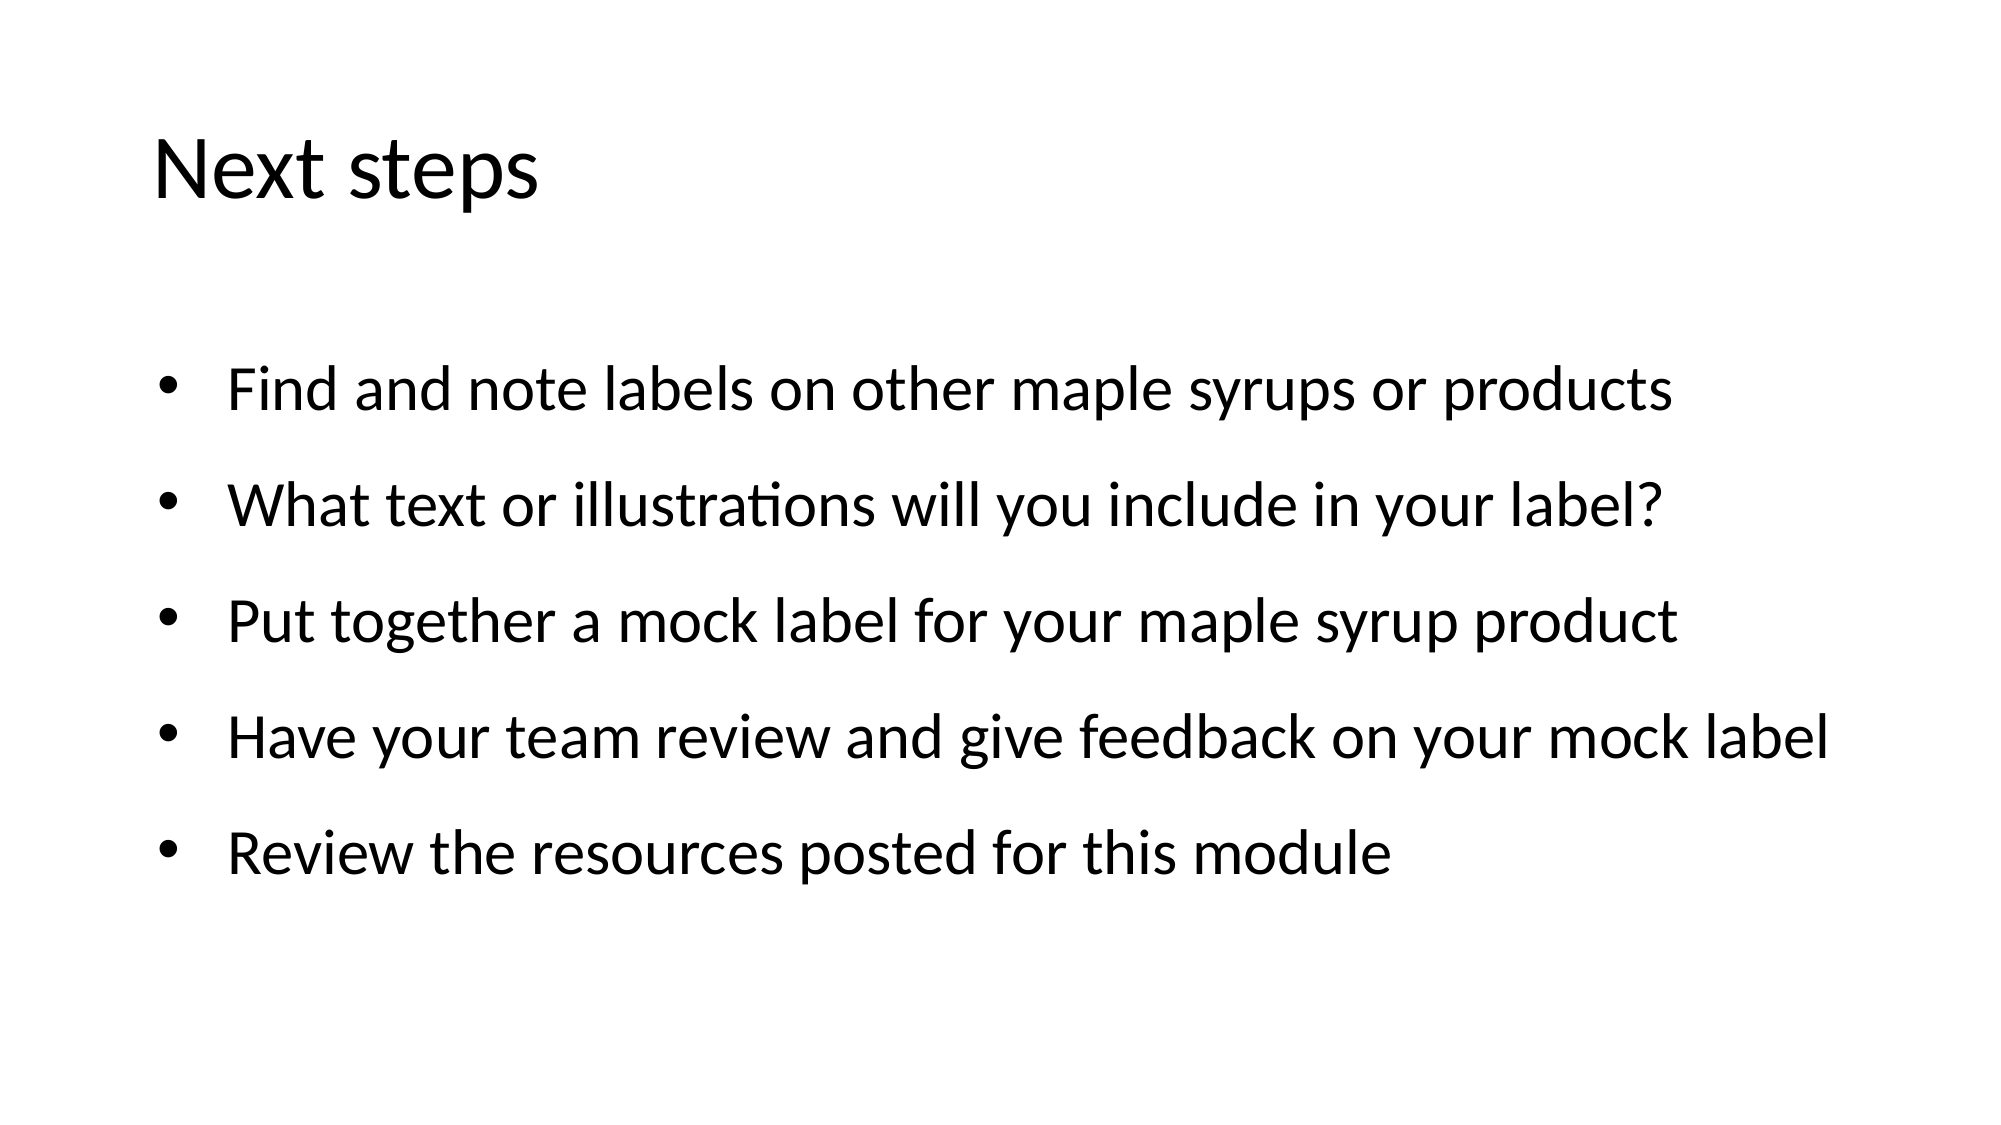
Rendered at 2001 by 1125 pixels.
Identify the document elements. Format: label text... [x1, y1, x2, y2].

list Find and note labels on other maple syrups or products What text or illustrations will you include in your label? Put together a mock label for your maple syrup product Have your team review and give feedback on your mock label Review the resources posted for this module [137, 299, 1863, 1014]
title Next steps [137, 59, 1863, 278]
